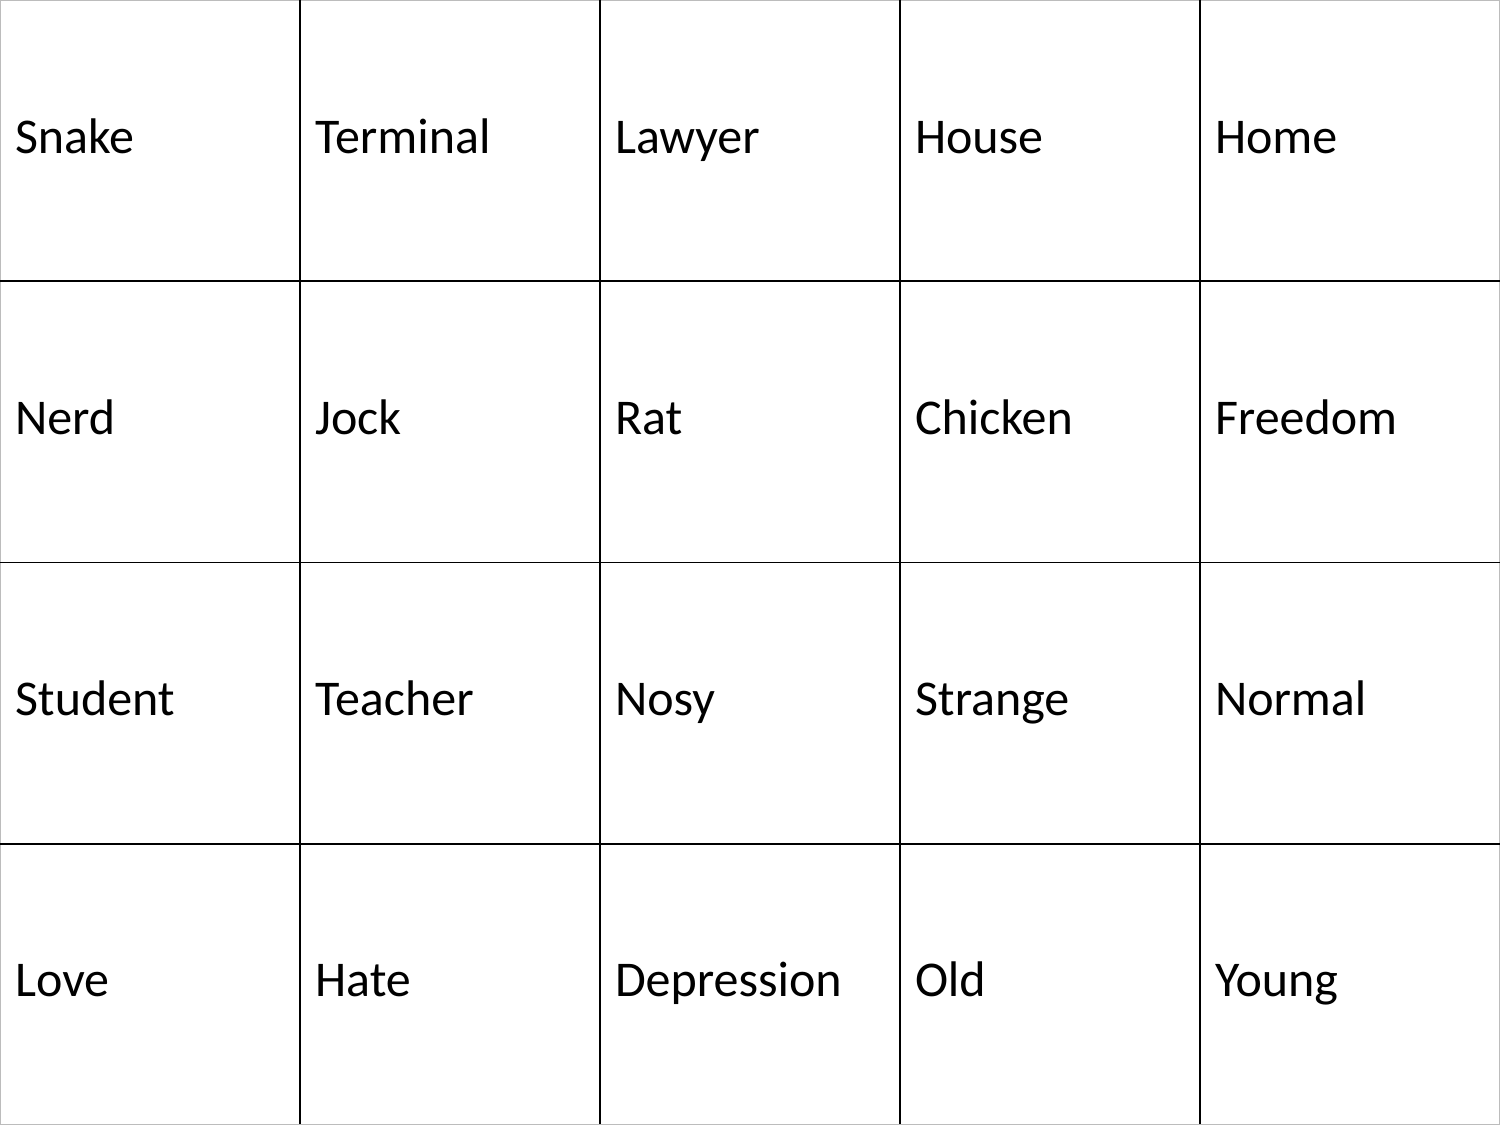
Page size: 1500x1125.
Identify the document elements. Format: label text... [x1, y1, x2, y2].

table_cell Freedom [1201, 282, 1499, 562]
table_header Home [1201, 1, 1499, 280]
table_header Snake [1, 1, 299, 280]
table_cell Depression [601, 845, 899, 1124]
table_cell Nerd [1, 282, 299, 562]
table_cell Jock [301, 282, 599, 562]
table_cell Young [1201, 845, 1499, 1124]
table_cell Rat [601, 282, 899, 562]
table_header House [901, 1, 1199, 280]
table_cell Old [901, 845, 1199, 1124]
table_header Lawyer [601, 1, 899, 280]
table_cell Student [1, 563, 299, 843]
table_cell Chicken [901, 282, 1199, 562]
table_cell Normal [1201, 563, 1499, 843]
table_cell Hate [301, 845, 599, 1124]
table_cell Love [1, 845, 299, 1124]
table_header Terminal [301, 1, 599, 280]
table_cell Nosy [601, 563, 899, 843]
table_cell Strange [901, 563, 1199, 843]
table_cell Teacher [301, 563, 599, 843]
